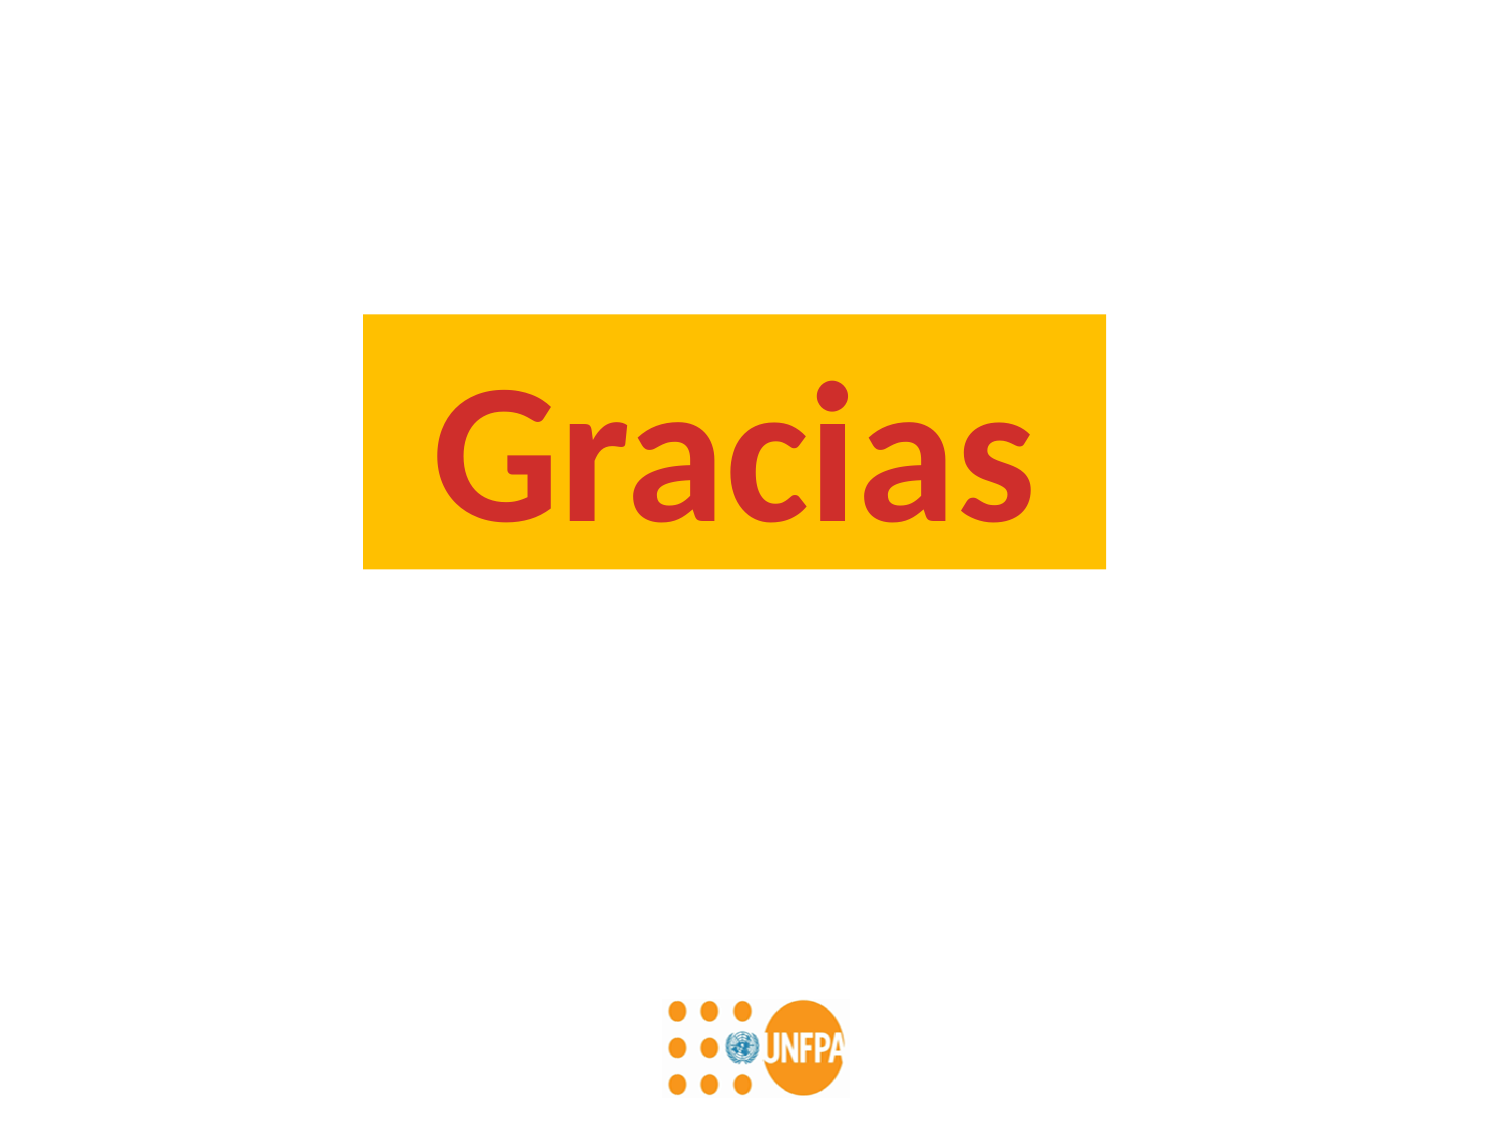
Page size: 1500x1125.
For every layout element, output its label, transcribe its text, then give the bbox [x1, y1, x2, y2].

picture [662, 999, 851, 1098]
text_box Gracias [363, 314, 1107, 570]
